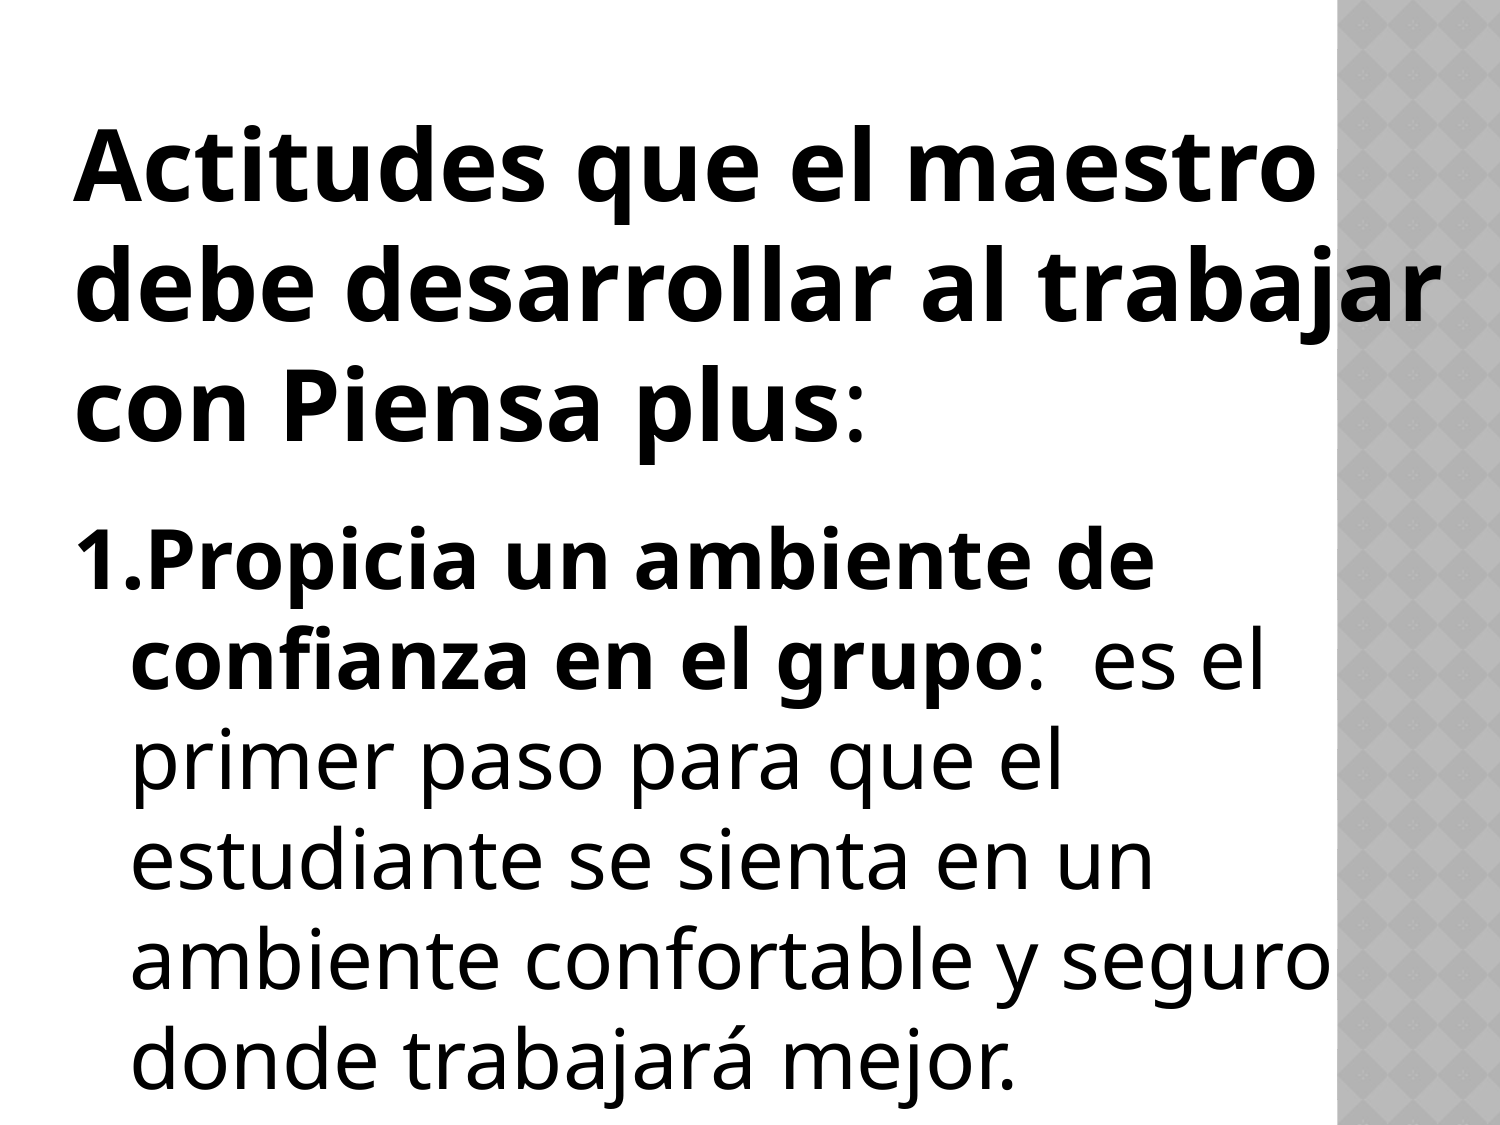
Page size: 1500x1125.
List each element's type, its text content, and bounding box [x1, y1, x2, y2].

text_box Actitudes que el maestro debe desarrollar al trabajar con Piensa plus: Propicia un ambiente de confianza en el grupo: es el primer paso para que el estudiante se sienta en un ambiente confortable y seguro donde trabajará mejor. [58, 93, 1465, 1125]
